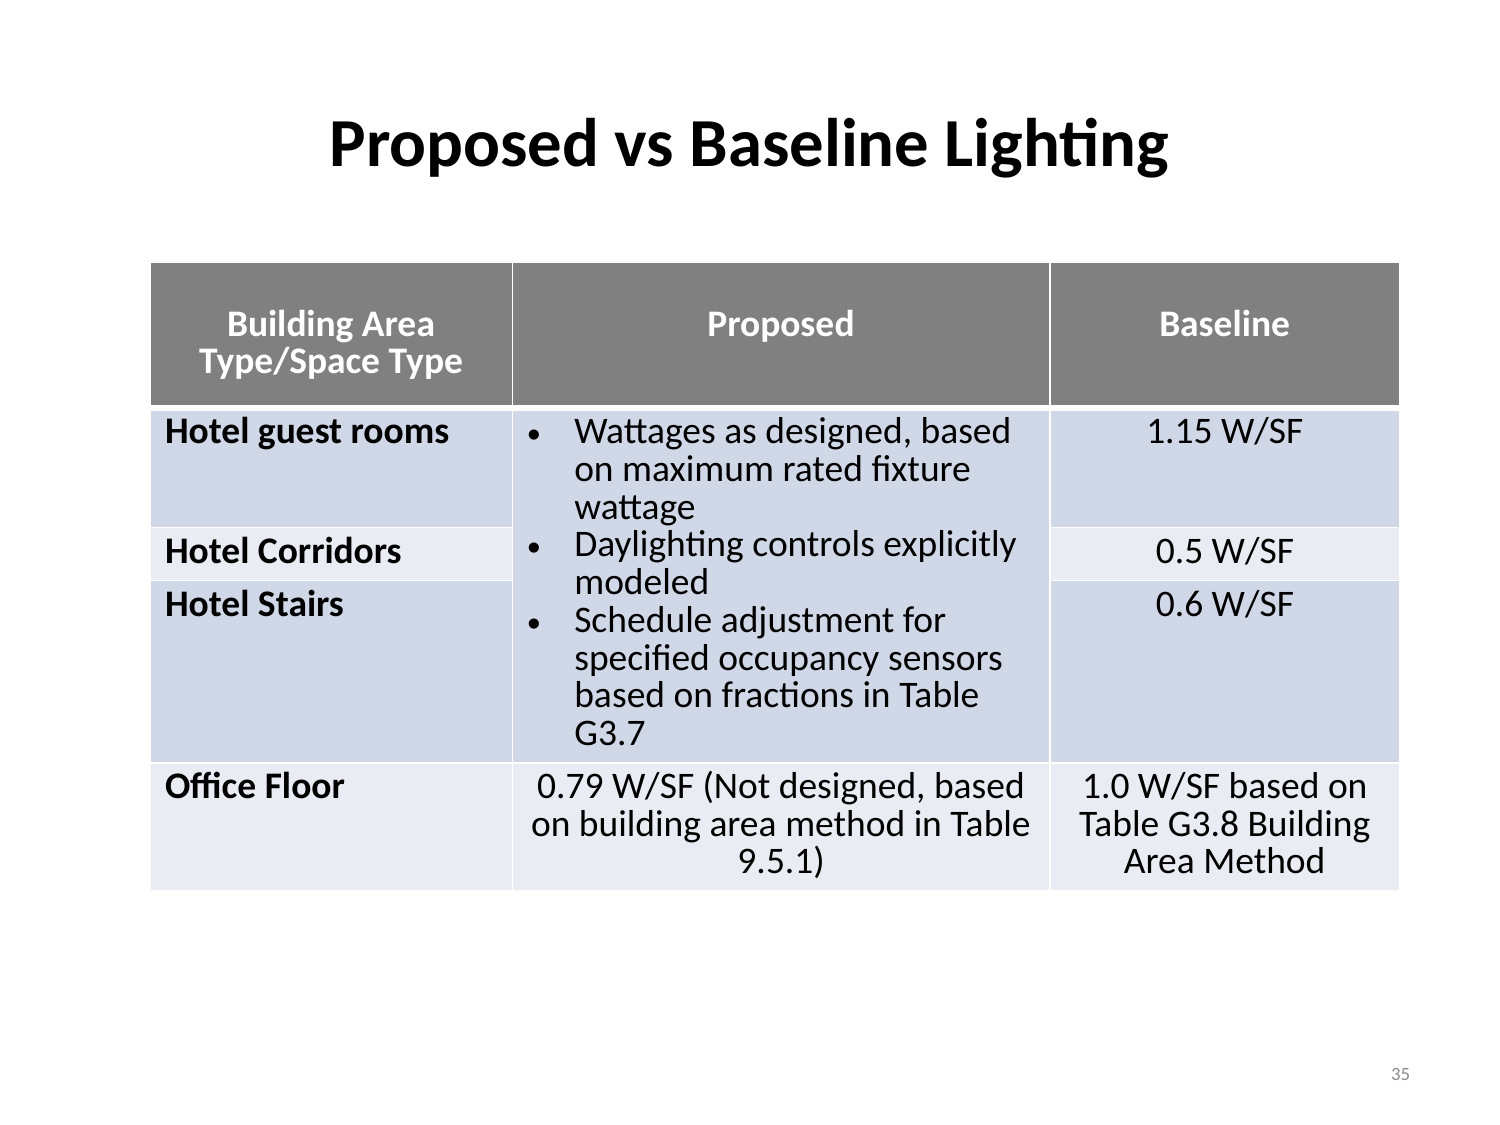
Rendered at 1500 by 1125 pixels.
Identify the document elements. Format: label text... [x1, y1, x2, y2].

slide_number 35 [1074, 1042, 1425, 1103]
table_cell Hotel guest rooms [151, 411, 512, 527]
title Proposed vs Baseline Lighting [75, 45, 1425, 233]
table_header Baseline [1051, 263, 1399, 405]
table_cell Hotel Stairs [151, 581, 512, 762]
table_cell 1.15 W/SF [1051, 411, 1399, 527]
table_header Building Area Type/Space Type [151, 263, 512, 405]
table_cell 1.0 W/SF based on Table G3.8 Building Area Method [1051, 764, 1399, 890]
table_cell Hotel Corridors [151, 528, 512, 580]
table_cell Office Floor [151, 764, 512, 890]
table_cell 0.5 W/SF [1051, 528, 1399, 580]
table_cell Wattages as designed, based on maximum rated fixture wattage Daylighting controls explicitly modeled Schedule adjustment for specified occupancy sensors based on fractions in Table G3.7 [513, 411, 1049, 762]
table_header Proposed [513, 263, 1049, 405]
table_cell 0.6 W/SF [1051, 581, 1399, 762]
table_cell 0.79 W/SF (Not designed, based on building area method in Table 9.5.1) [513, 764, 1049, 890]
